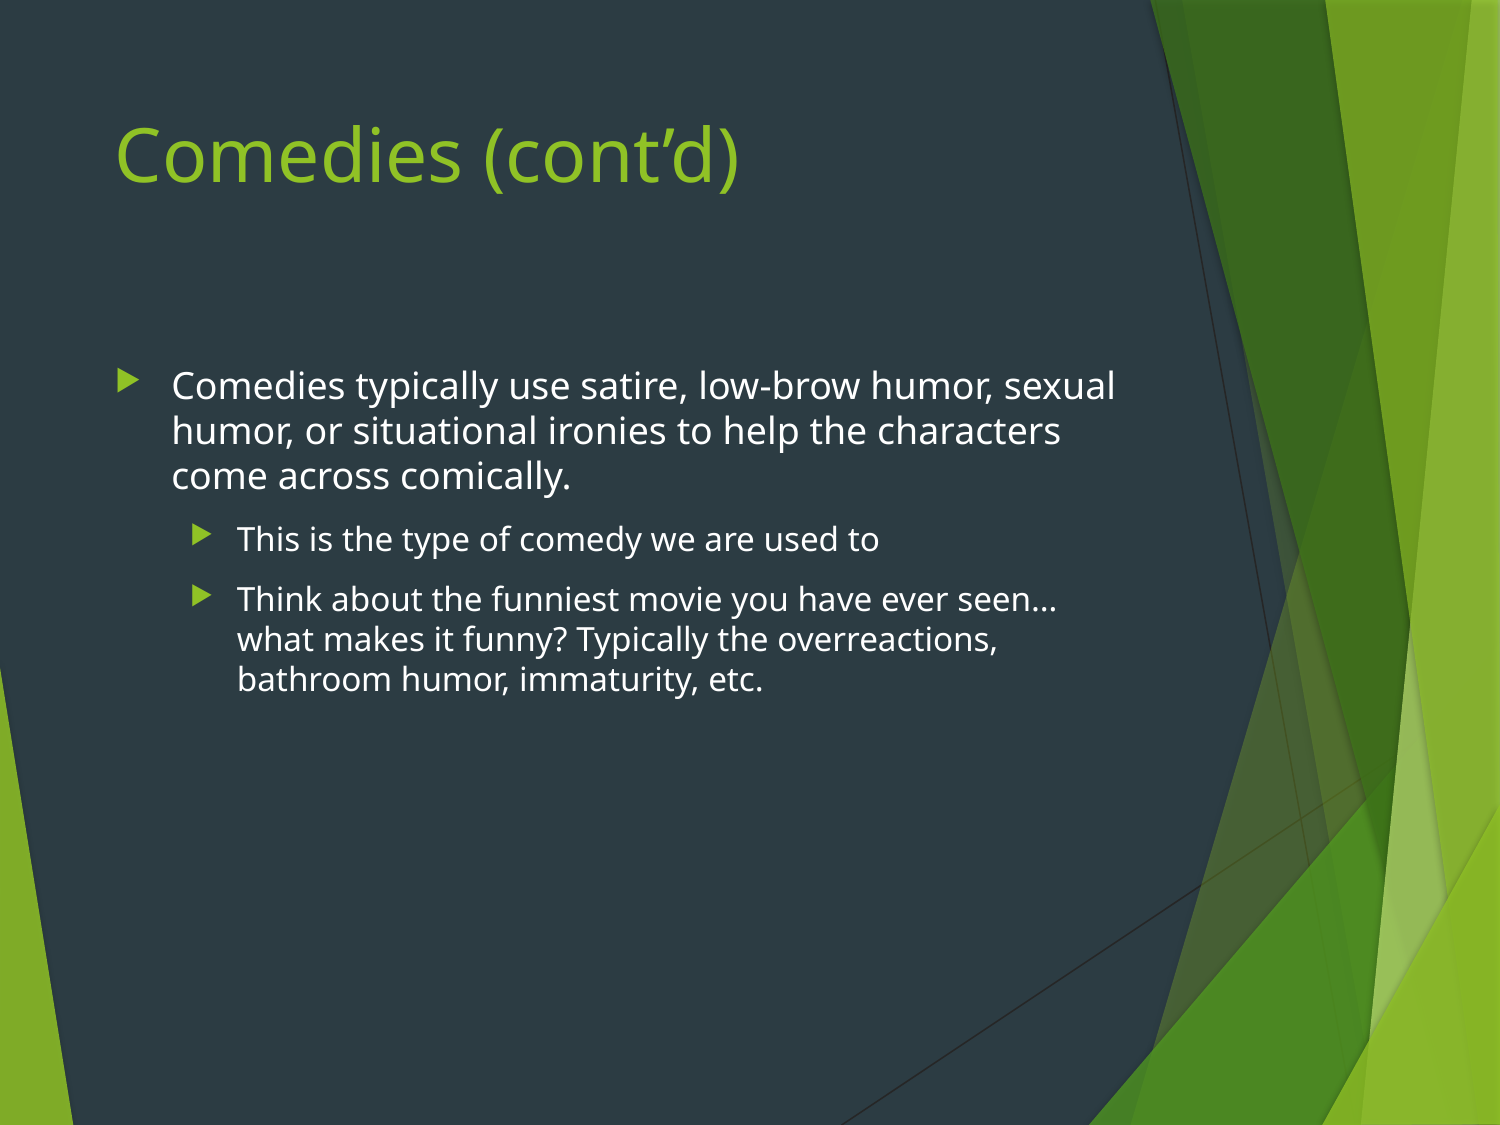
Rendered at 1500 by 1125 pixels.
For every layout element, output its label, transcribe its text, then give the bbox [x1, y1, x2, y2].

list Comedies typically use satire, low-brow humor, sexual humor, or situational ironies to help the characters come across comically. This is the type of comedy we are used to Think about the funniest movie you have ever seen… what makes it funny? Typically the overreactions, bathroom humor, immaturity, etc. [99, 354, 1142, 992]
title Comedies (cont’d) [99, 99, 1142, 317]
